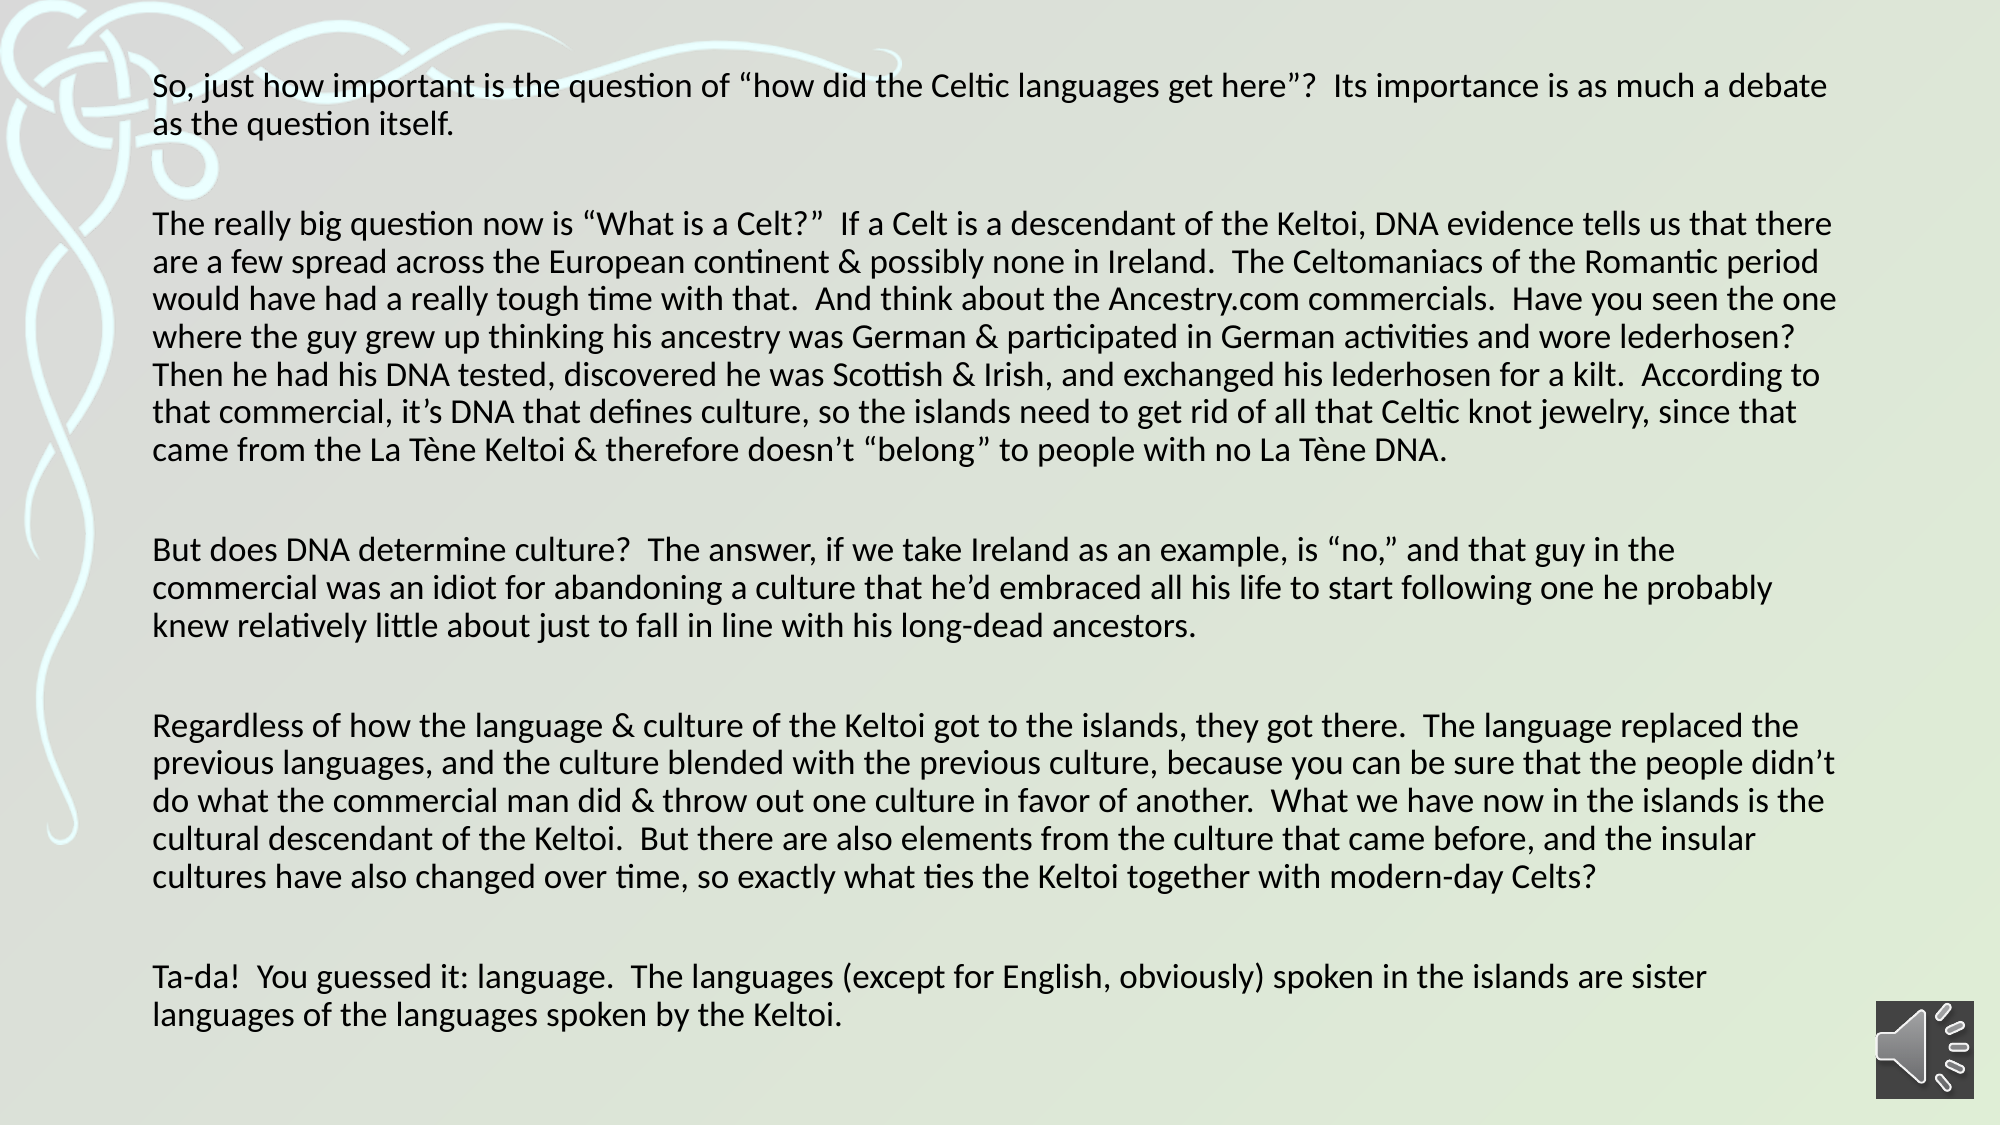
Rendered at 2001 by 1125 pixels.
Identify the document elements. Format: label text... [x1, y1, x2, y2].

picture [1874, 999, 1975, 1100]
picture [0, 0, 902, 845]
list So, just how important is the question of “how did the Celtic languages get here”? Its importance is as much a debate as the question itself. The really big question now is “What is a Celt?” If a Celt is a descendant of the Keltoi, DNA evidence tells us that there are a few spread across the European continent & possibly none in Ireland. The Celtomaniacs of the Romantic period would have had a really tough time with that. And think about the Ancestry.com commercials. Have you seen the one where the guy grew up thinking his ancestry was German & participated in German activities and wore lederhosen? Then he had his DNA tested, discovered he was Scottish & Irish, and exchanged his lederhosen for a kilt. According to that commercial, it’s DNA that defines culture, so the islands need to get rid of all that Celtic knot jewelry, since that came from the La Tène Keltoi & therefore doesn’t “belong” to people with no La Tène DNA. But does DNA determine culture? The answer, if we take Ireland as an example, is “no,” and that guy in the commercial was an idiot for abandoning a culture that he’d embraced all his life to start following one he probably knew relatively little about just to fall in line with his long-dead ancestors. Regardless of how the language & culture of the Keltoi got to the islands, they got there. The language replaced the previous languages, and the culture blended with the previous culture, because you can be sure that the people didn’t do what the commercial man did & throw out one culture in favor of another. What we have now in the islands is the cultural descendant of the Keltoi. But there are also elements from the culture that came before, and the insular cultures have also changed over time, so exactly what ties the Keltoi together with modern-day Celts? Ta-da! You guessed it: language. The languages (except for English, obviously) spoken in the islands are sister languages of the languages spoken by the Keltoi. [137, 59, 1863, 1058]
